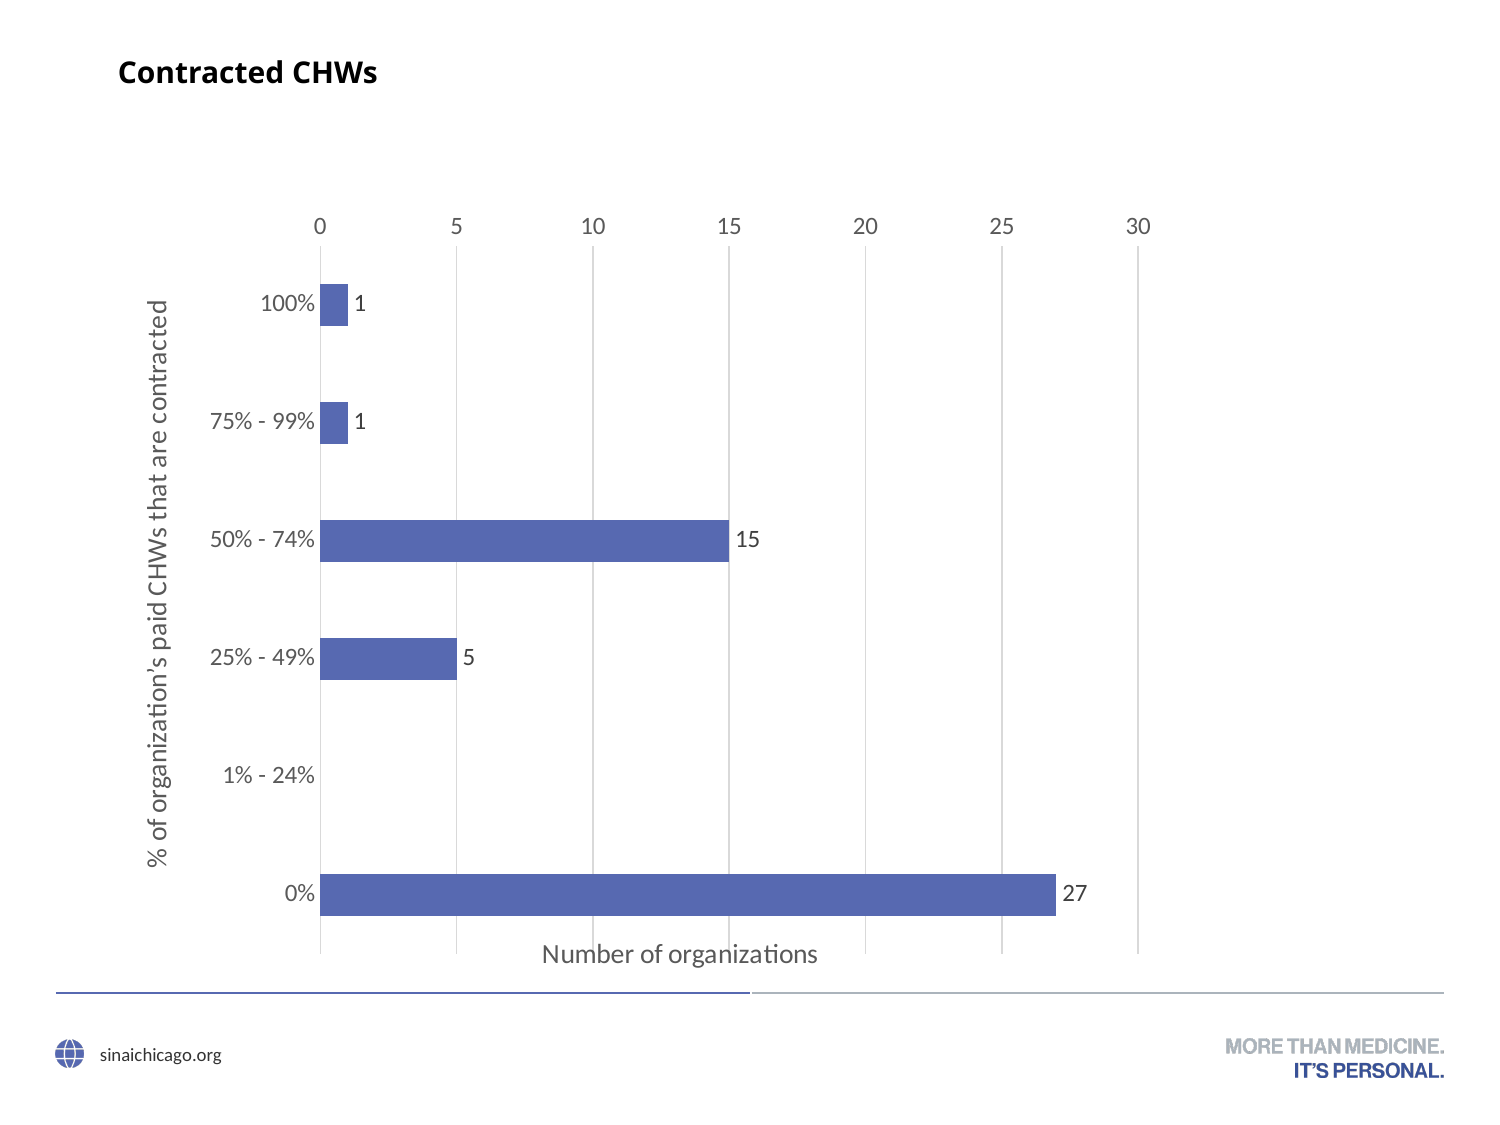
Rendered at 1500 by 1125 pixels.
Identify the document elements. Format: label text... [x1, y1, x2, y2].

picture [55, 1039, 84, 1068]
chart [59, 134, 1411, 981]
title Contracted CHWs [103, 50, 1411, 134]
picture [1225, 1038, 1445, 1078]
